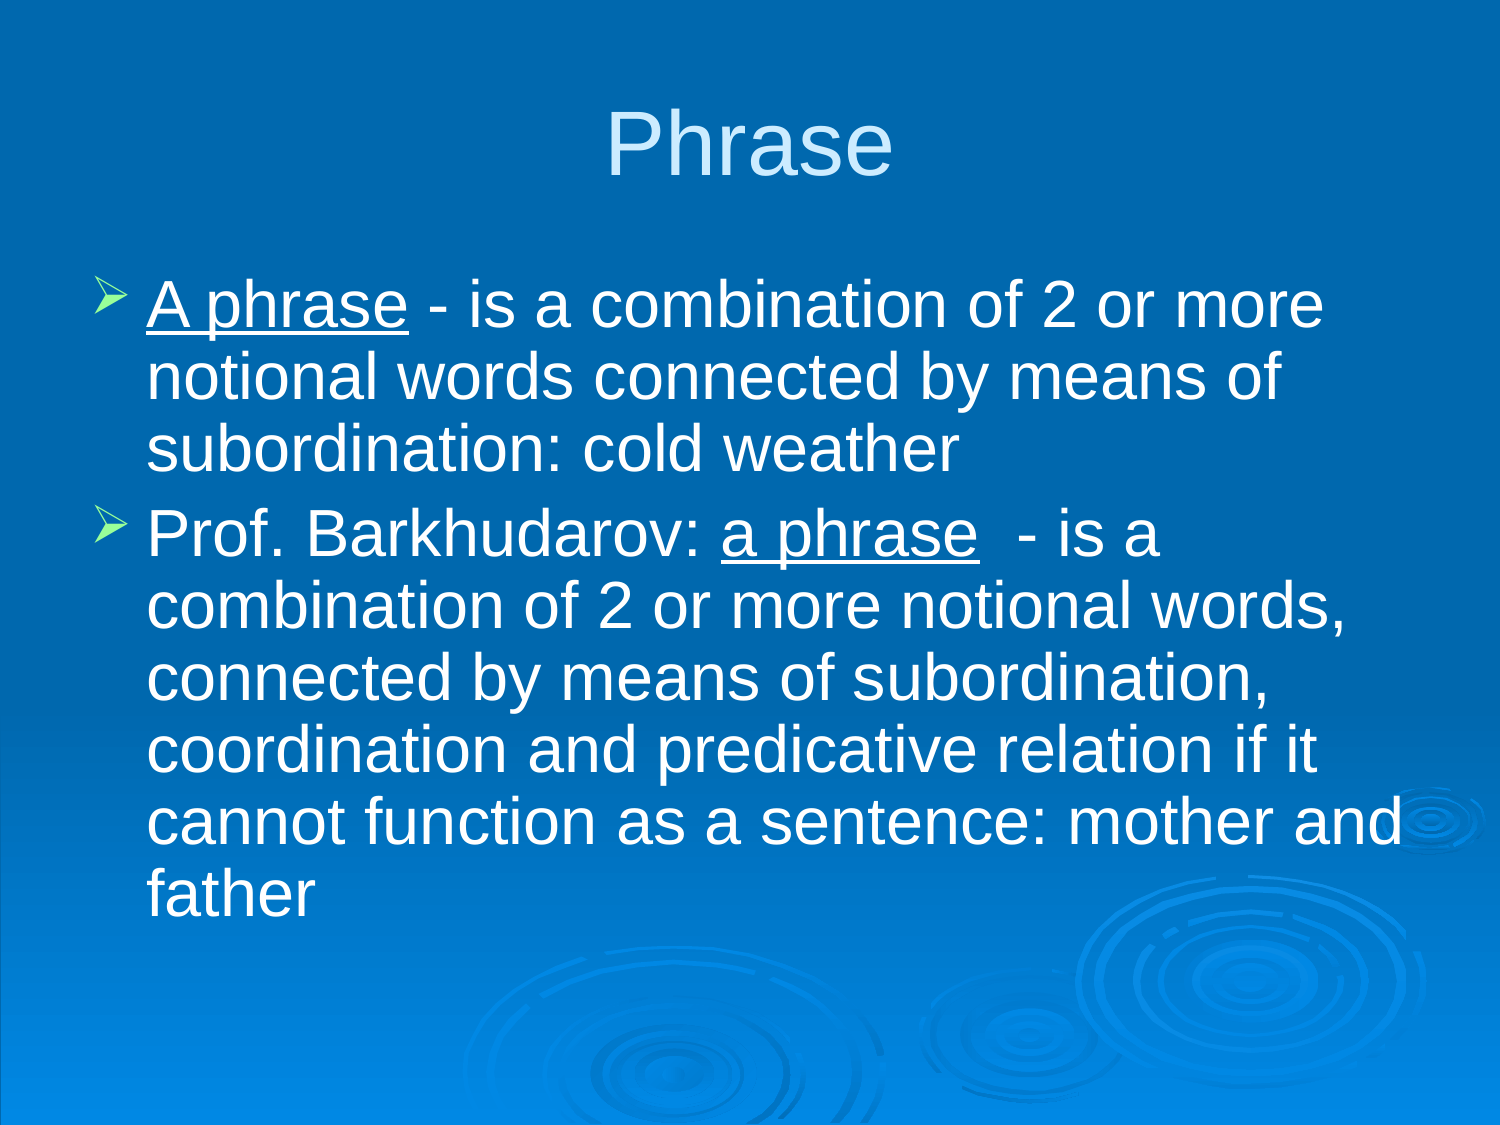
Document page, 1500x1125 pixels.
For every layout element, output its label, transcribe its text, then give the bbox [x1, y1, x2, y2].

list A phrase - is a combination of 2 or more notional words connected by means of subordination: cold weather Prof. Barkhudarov: a phrase - is a combination of 2 or more notional words, connected by means of subordination, coordination and predicative relation if it cannot function as a sentence: mother and father [74, 262, 1426, 1006]
title Phrase [74, 45, 1426, 233]
